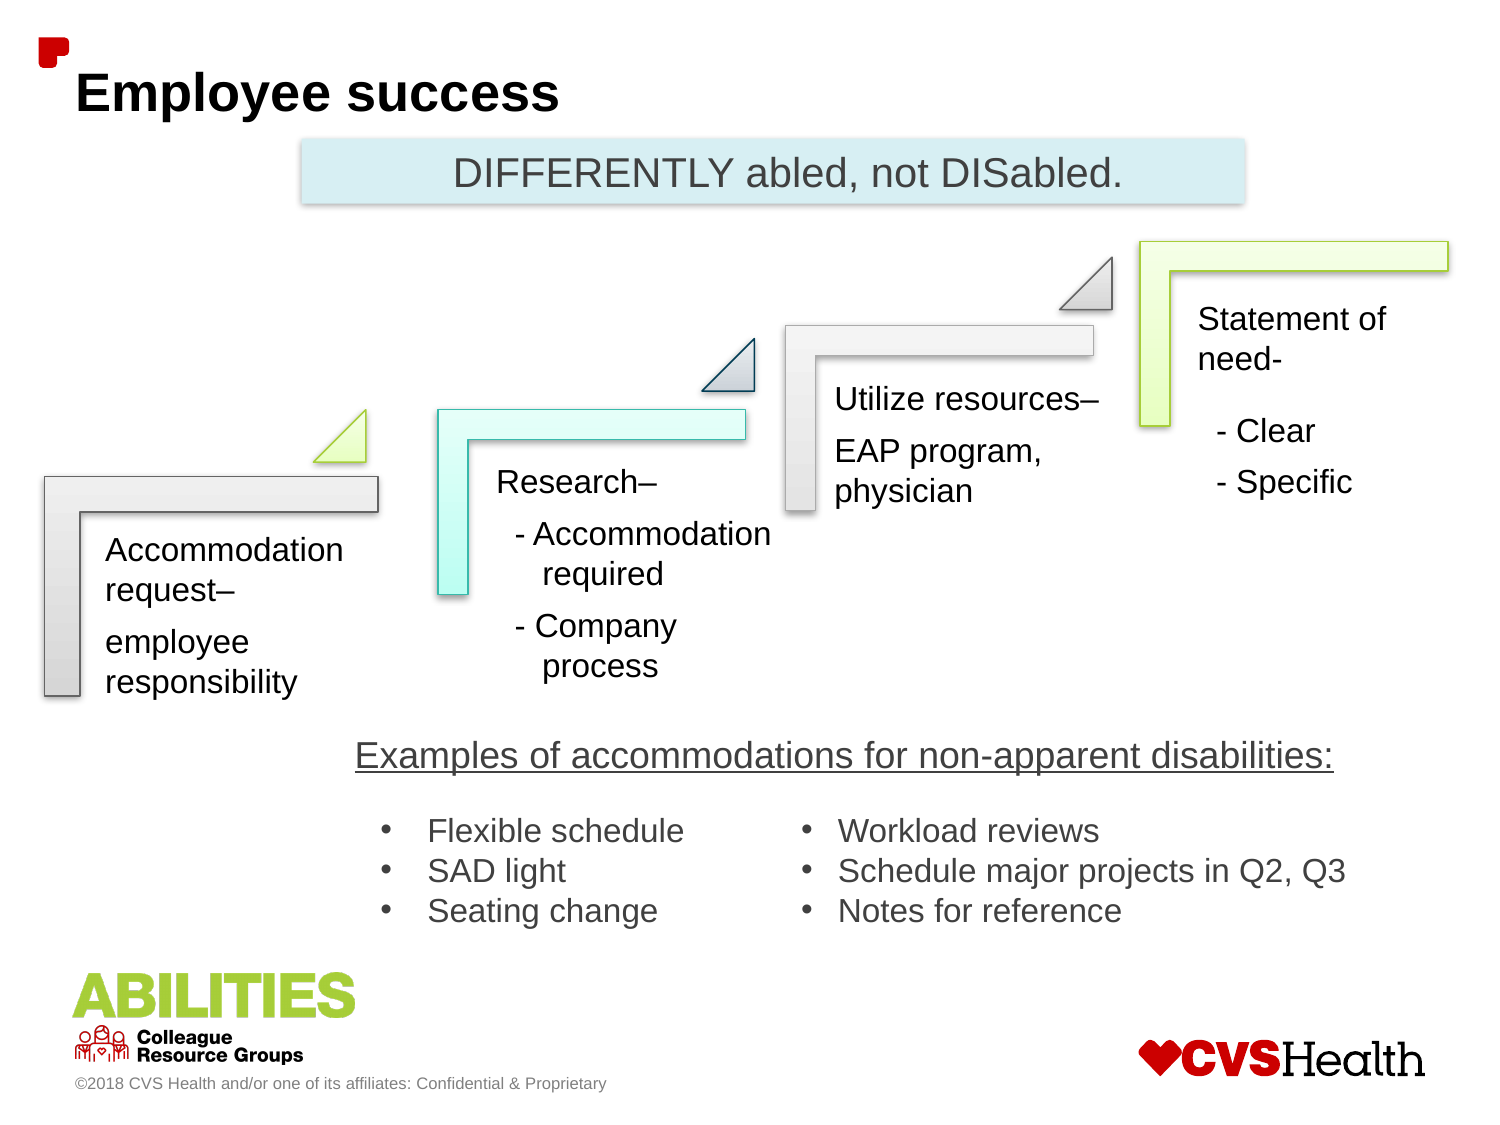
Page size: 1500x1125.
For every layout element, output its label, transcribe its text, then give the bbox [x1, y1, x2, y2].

footer ©2018 CVS Health and/or one of its affiliates: Confidential & Proprietary [75, 1065, 975, 1101]
title Employee success [75, 64, 1425, 115]
text_box Flexible schedule SAD light Seating change [380, 900, 731, 929]
picture [75, 1025, 303, 1065]
text_box Workload reviews Schedule major projects in Q2, Q3 Notes for reference [781, 900, 1412, 929]
picture [72, 972, 355, 1018]
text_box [43, 117, 1466, 892]
